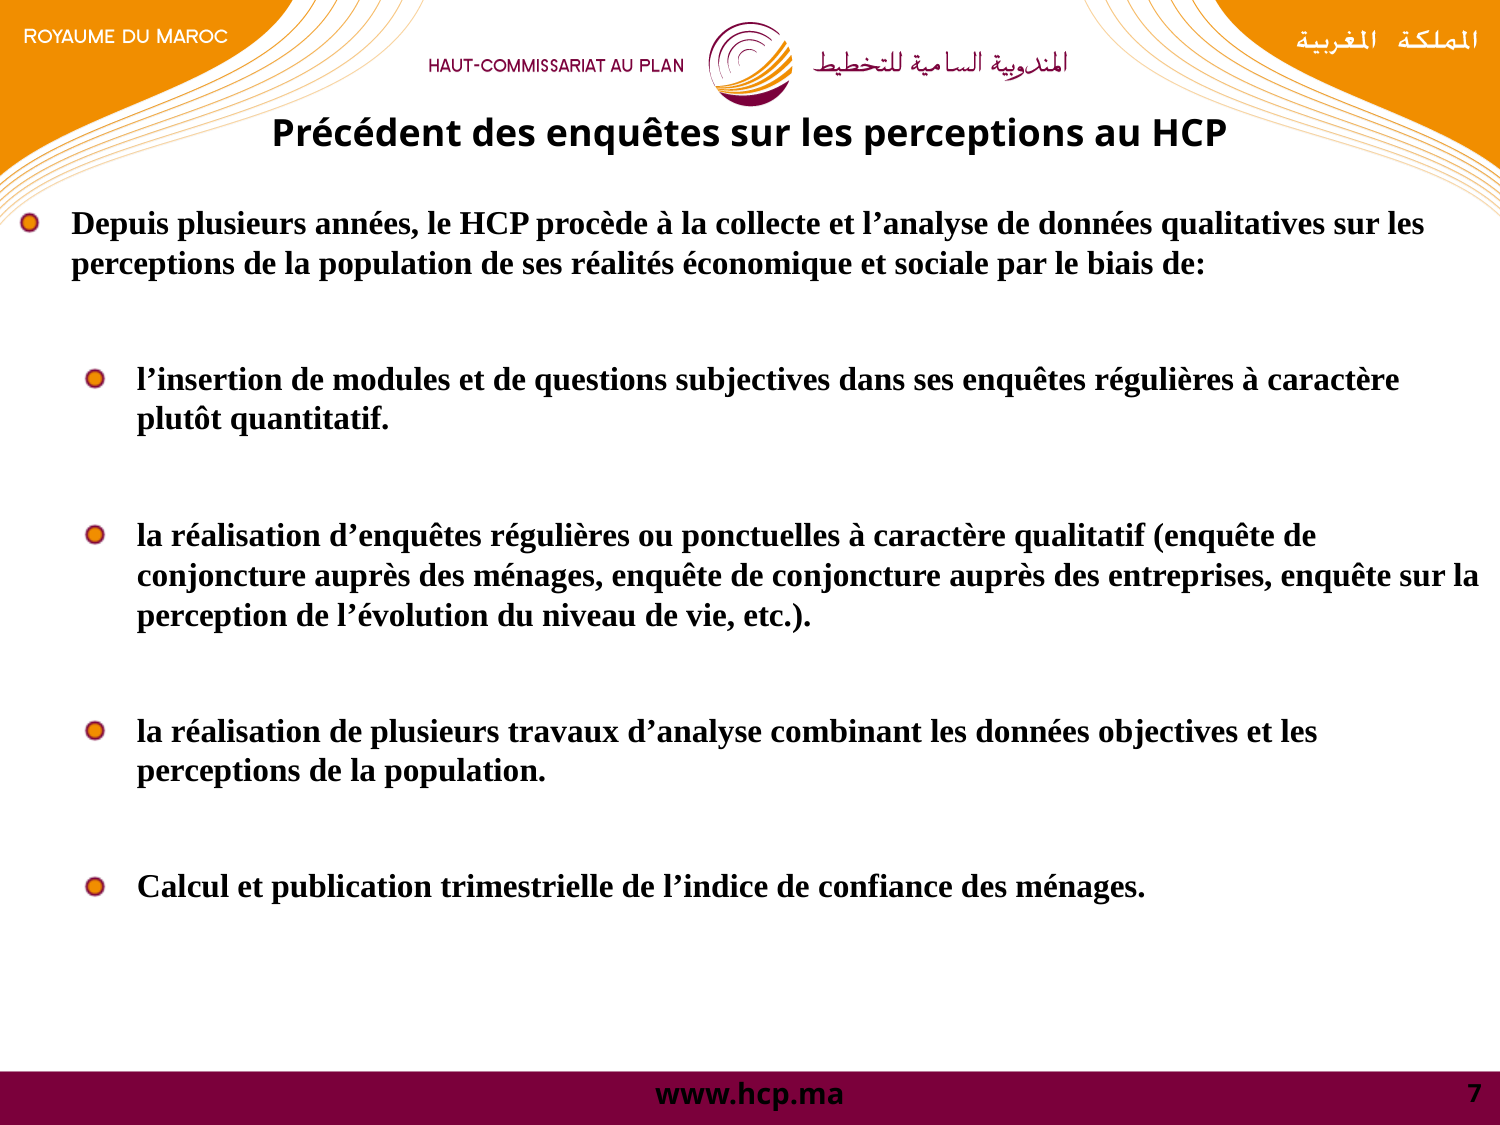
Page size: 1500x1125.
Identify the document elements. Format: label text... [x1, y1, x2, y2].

picture [80, 518, 109, 547]
slide_number 7 [1269, 1068, 1497, 1122]
list Précédent des enquêtes sur les perceptions au HCP Depuis plusieurs années, le HCP procède à la collecte et l’analyse de données qualitatives sur les perceptions de la population de ses réalités économique et sociale par le biais de: l’insertion de modules et de questions subjectives dans ses enquêtes régulières à caractère plutôt quantitatif. la réalisation d’enquêtes régulières ou ponctuelles à caractère qualitatif (enquête de conjoncture auprès des ménages, enquête de conjoncture auprès des entreprises, enquête sur la perception de l’évolution du niveau de vie, etc.). la réalisation de plusieurs travaux d’analyse combinant les données objectives et les perceptions de la population. Calcul et publication trimestrielle de l’indice de confiance des ménages. [0, 101, 1500, 1071]
picture [80, 714, 109, 743]
picture [0, 1071, 1500, 1125]
picture [15, 206, 43, 235]
picture [80, 362, 109, 391]
picture [0, 0, 1500, 101]
picture [80, 870, 109, 899]
